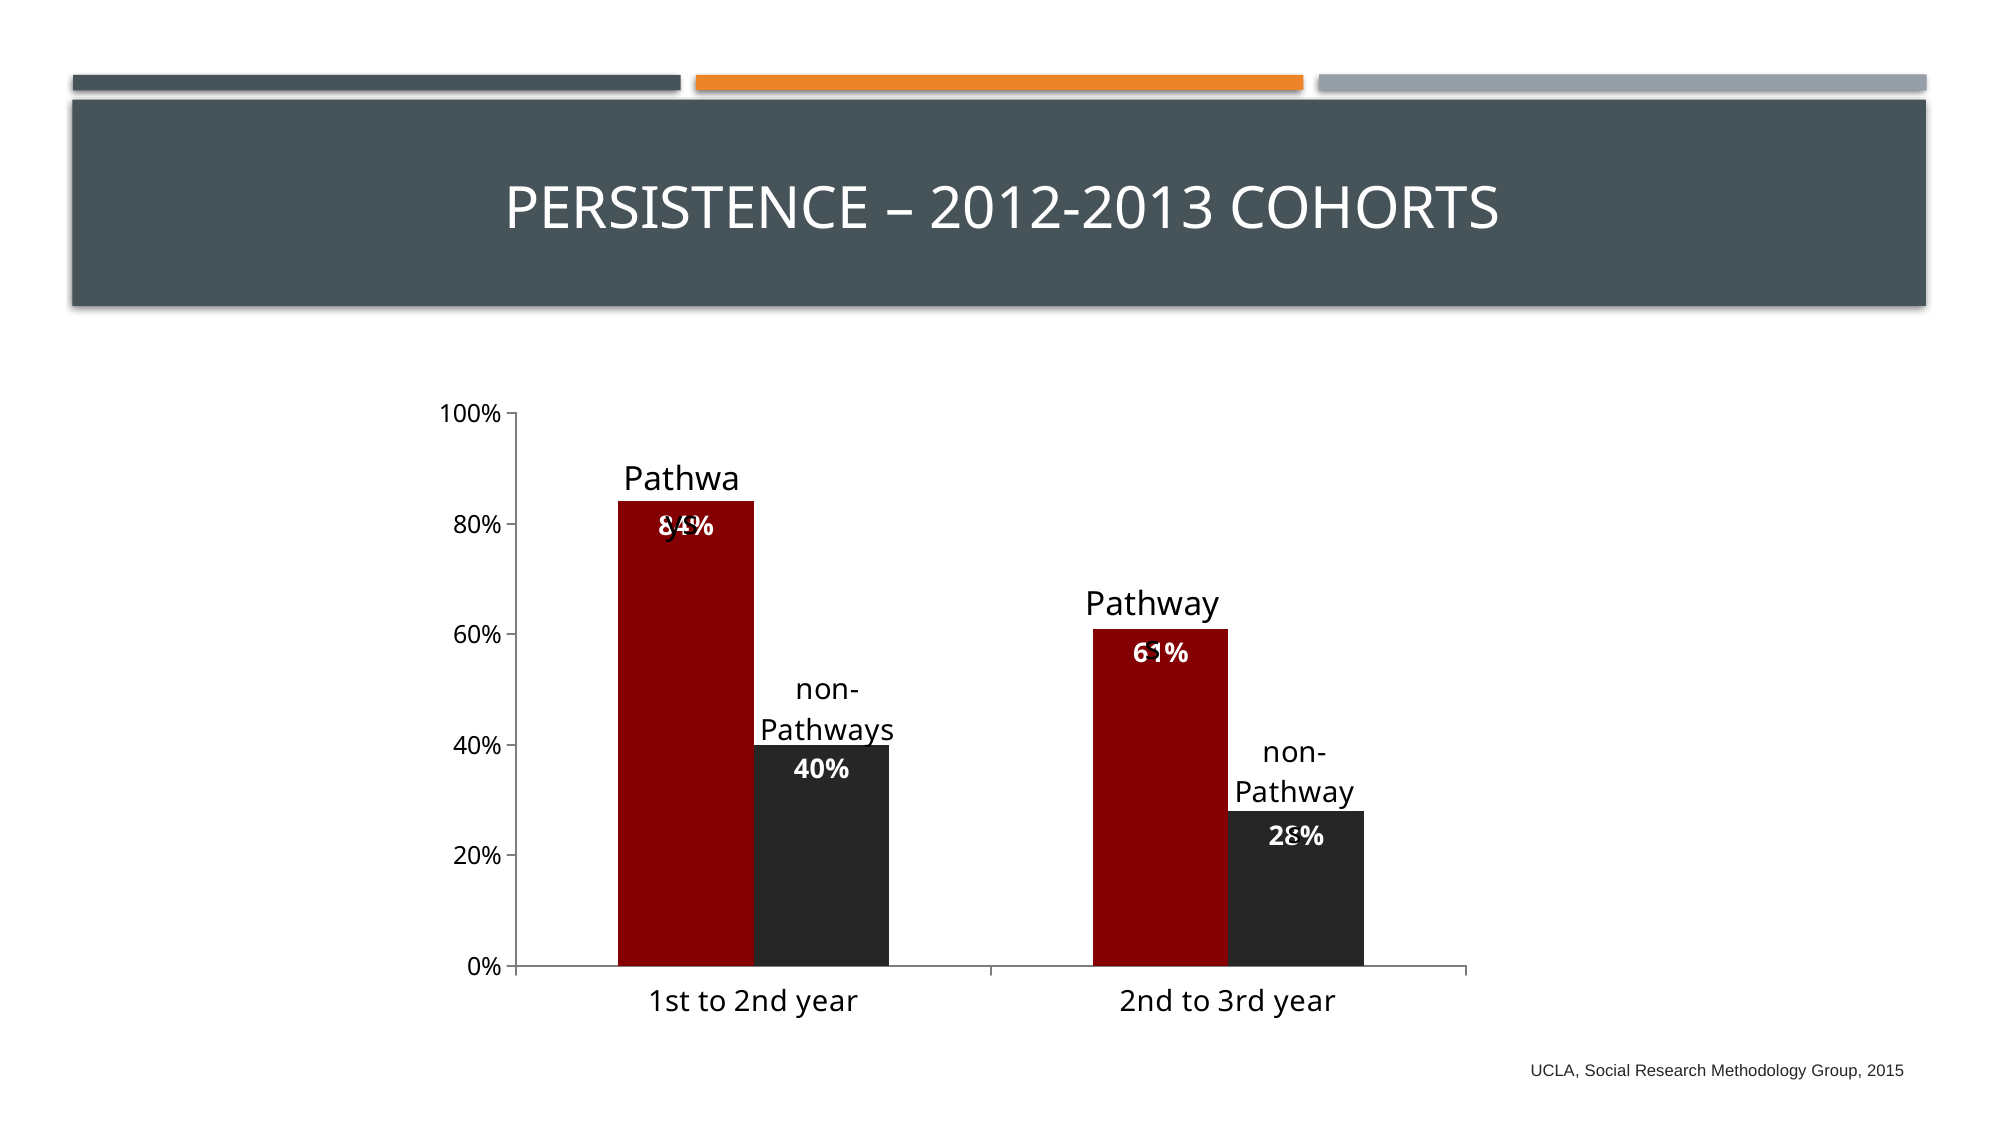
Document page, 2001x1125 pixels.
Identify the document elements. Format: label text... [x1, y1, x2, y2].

title Persistence – 2012-2013 Cohorts [252, 84, 1753, 248]
text_box UCLA, Social Research Methodology Group, 2015 [1515, 1052, 1920, 1088]
chart [403, 320, 1602, 1054]
